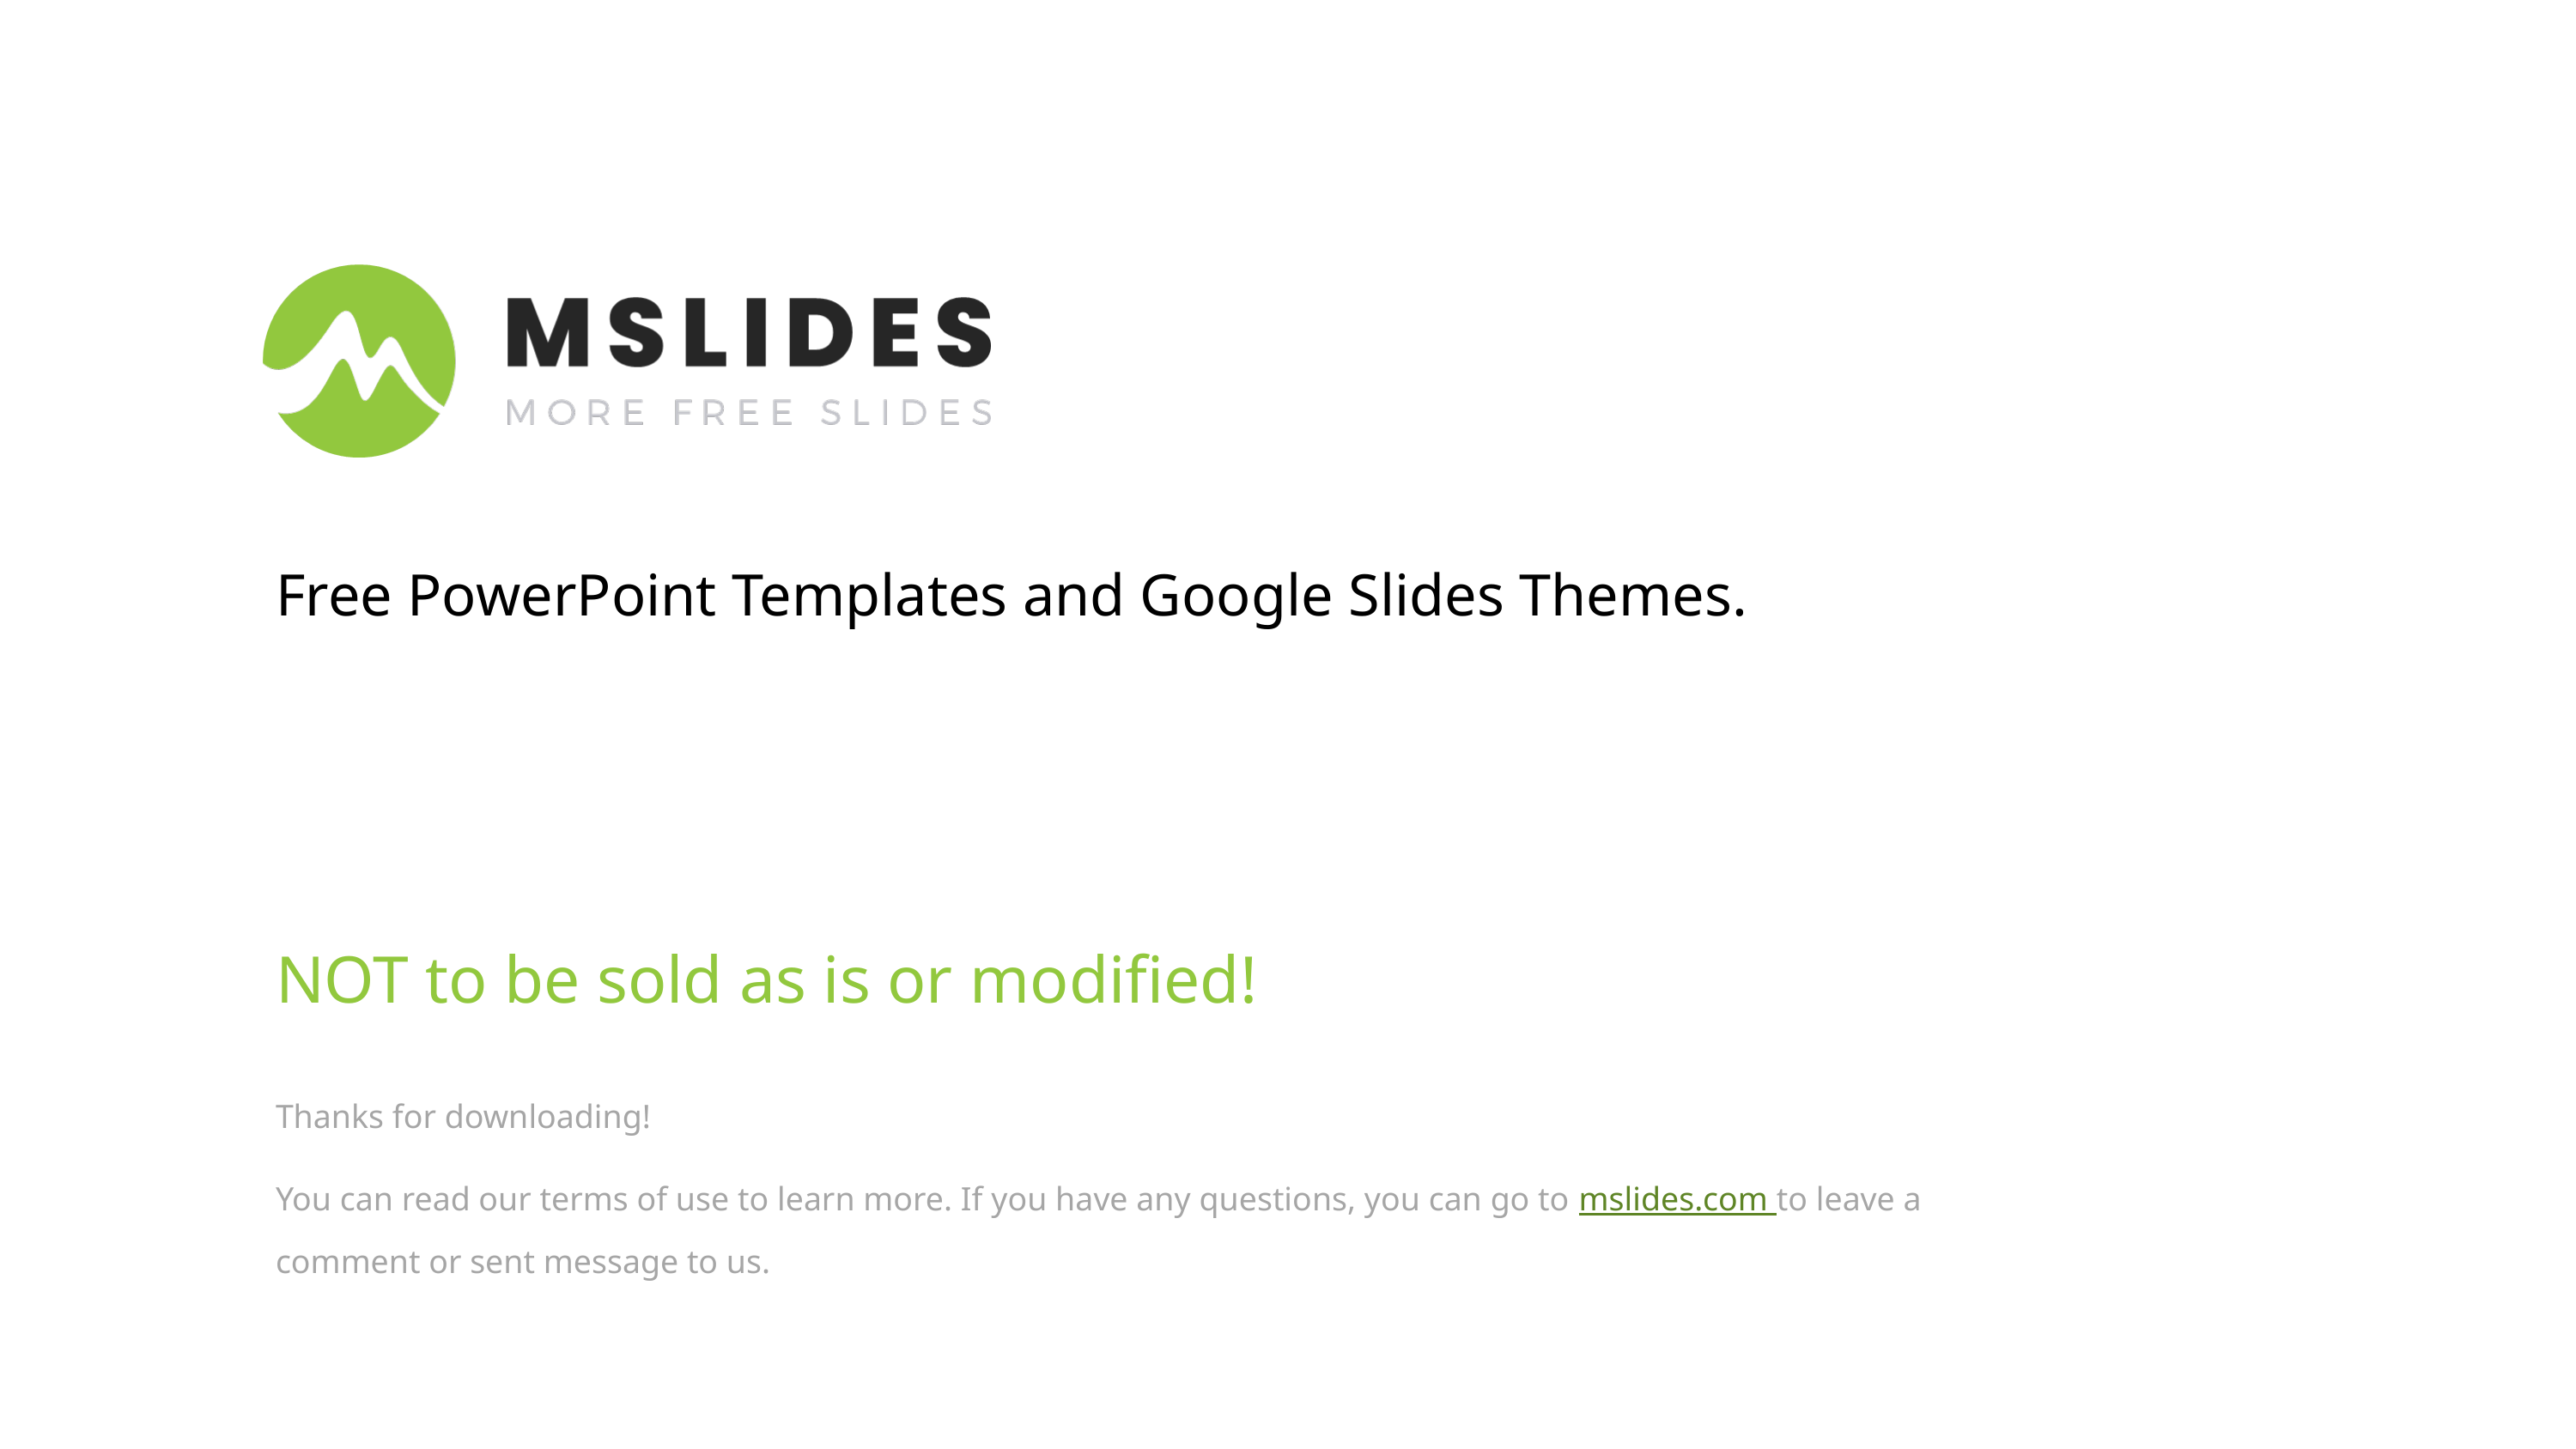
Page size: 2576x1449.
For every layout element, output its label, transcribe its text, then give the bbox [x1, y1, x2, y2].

text_box NOT to be sold as is or modified! [263, 932, 1698, 1023]
picture [263, 264, 991, 458]
text_box Free PowerPoint Templates and Google Slides Themes. [263, 538, 2162, 634]
text_box Thanks for downloading! You can read our terms of use to learn more. If you have any questions, you can go to mslides.com to leave a comment or sent message to us. [263, 1070, 2018, 1287]
